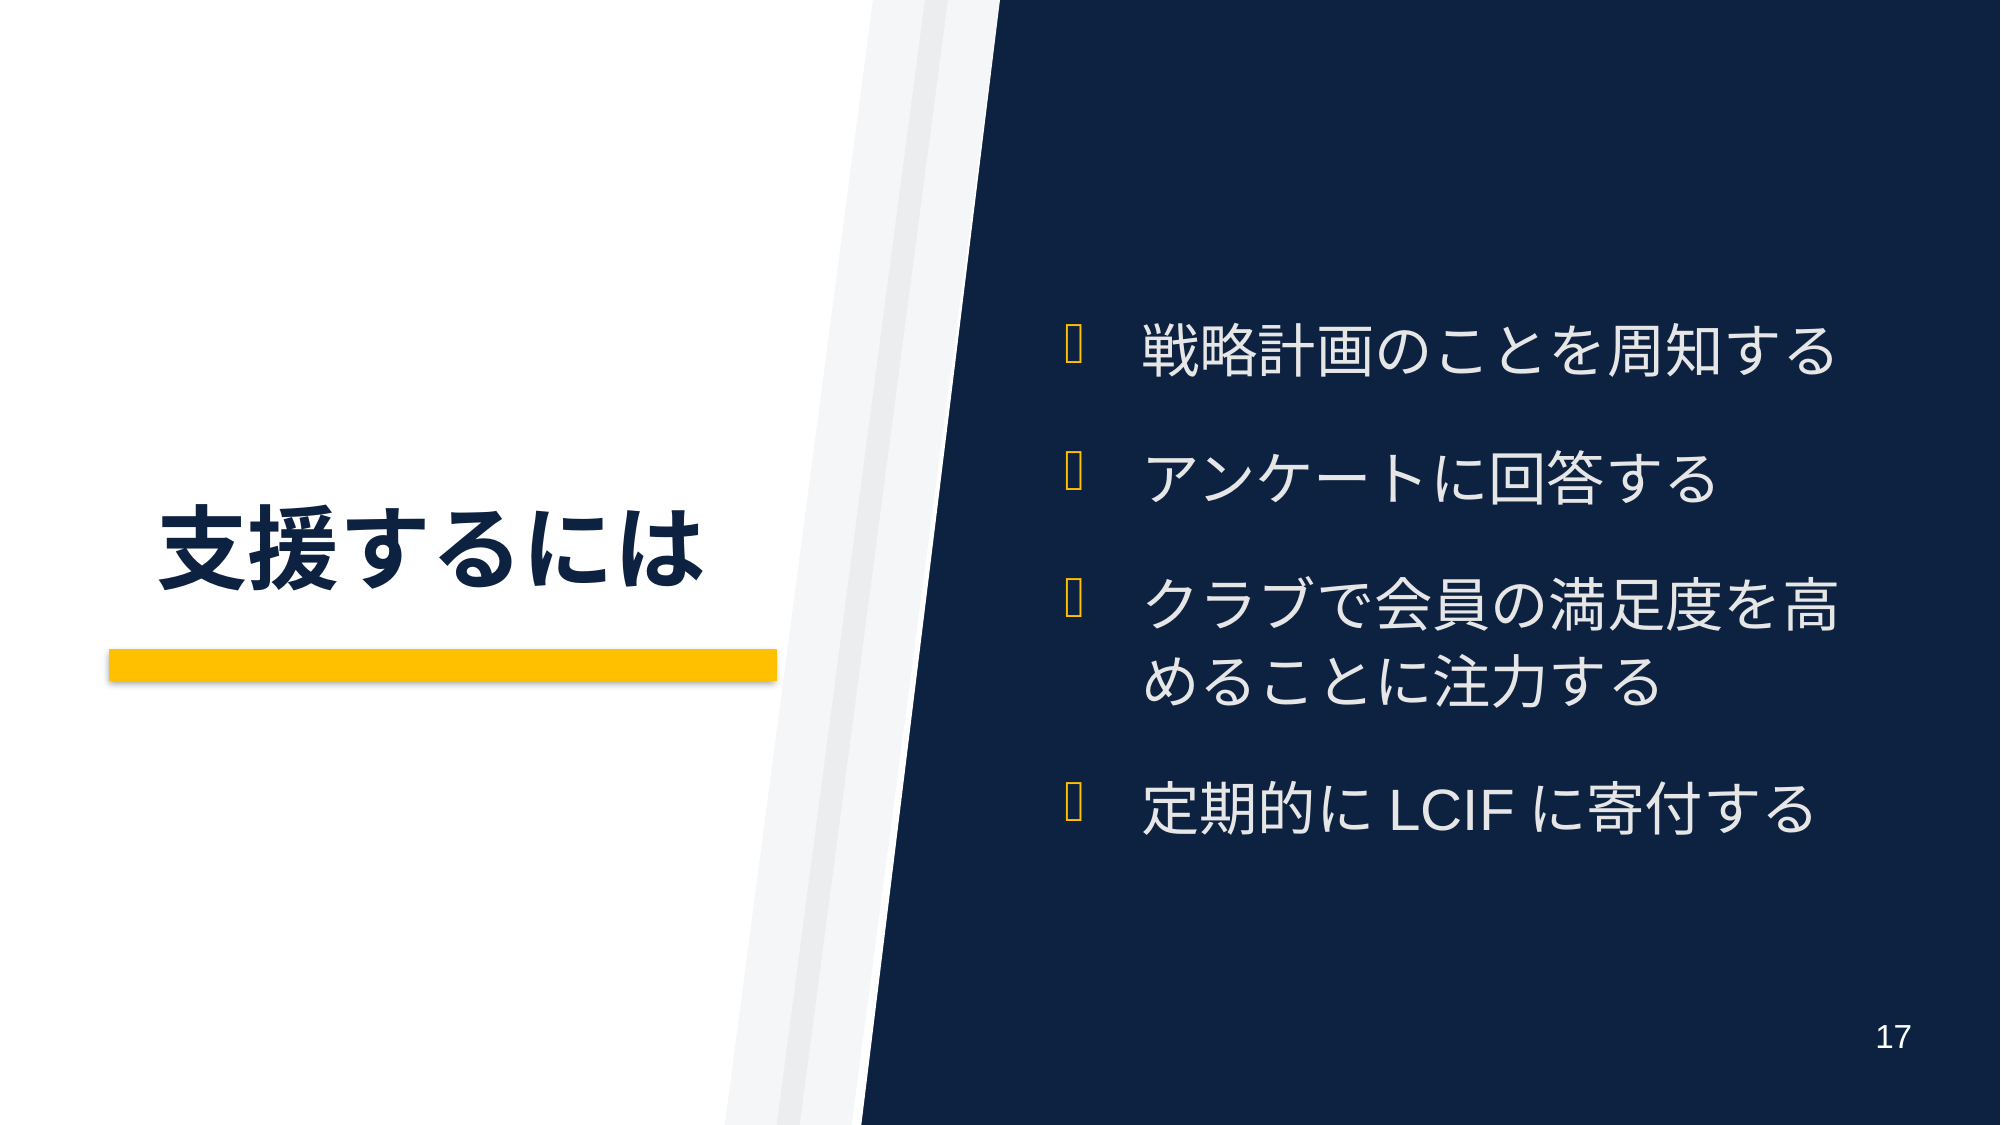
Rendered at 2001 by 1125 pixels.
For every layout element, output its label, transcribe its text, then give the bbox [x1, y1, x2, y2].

list 戦略計画のことを周知する アンケートに回答する クラブで会員の満足度を高めることに注力する 定期的にLCIFに寄付する [1050, 112, 1891, 1038]
title 支援するには [24, 368, 838, 700]
